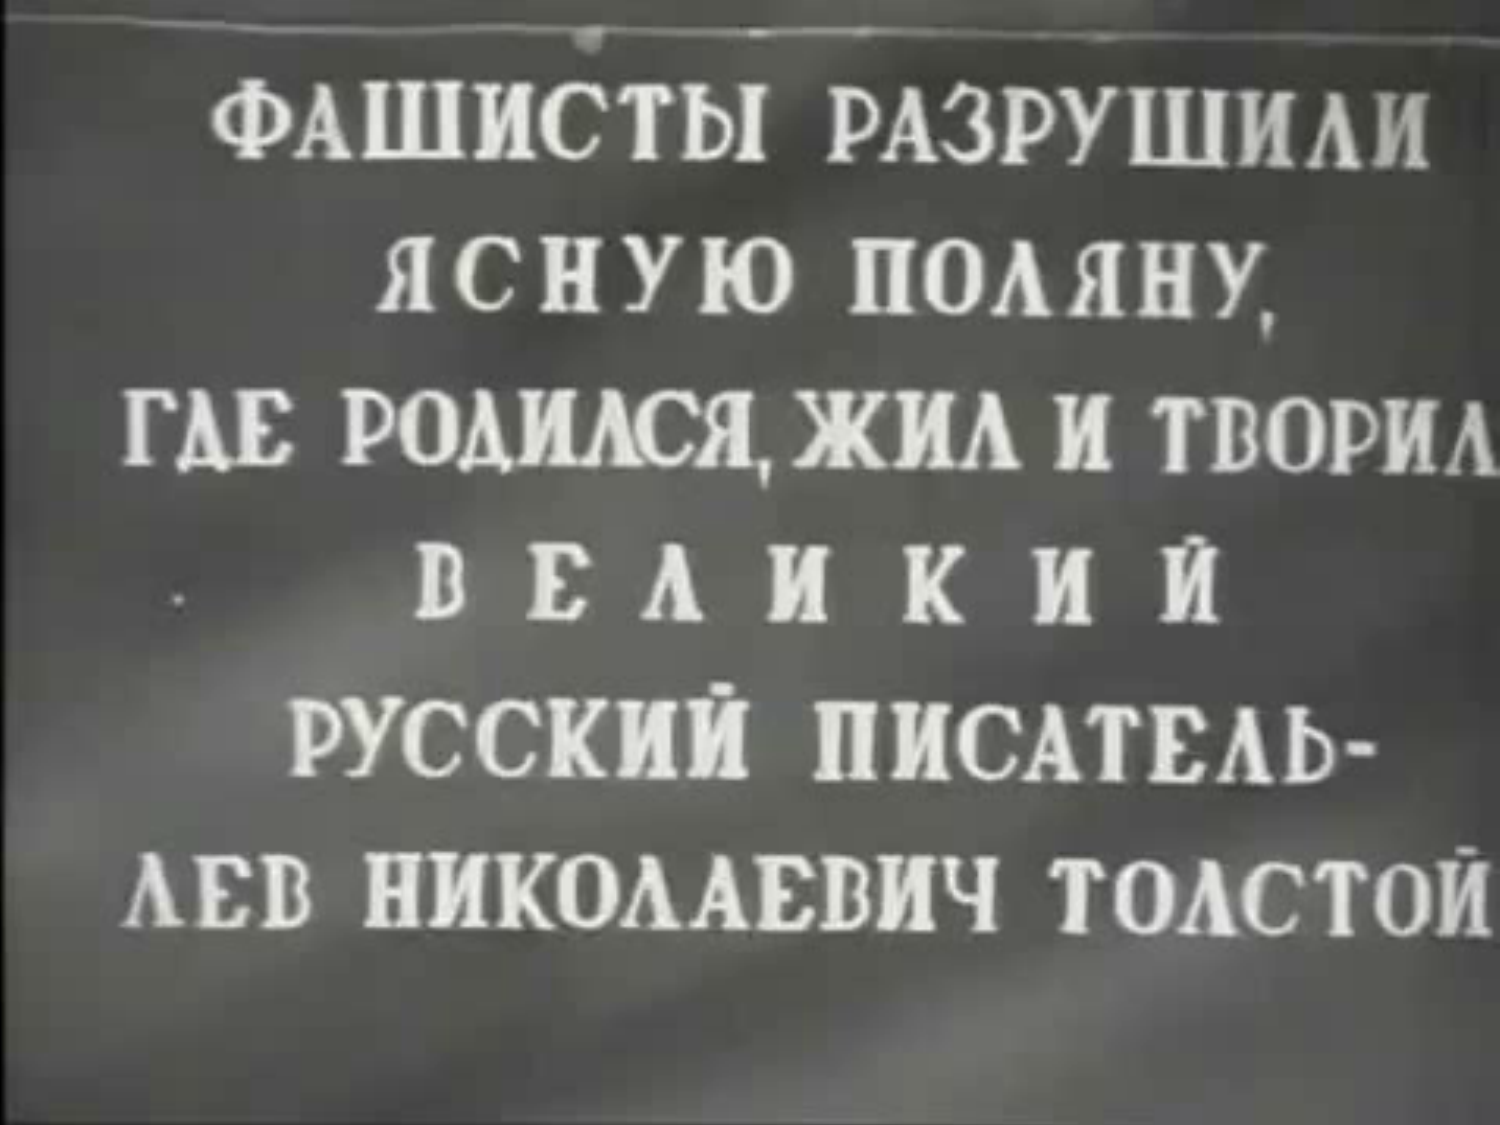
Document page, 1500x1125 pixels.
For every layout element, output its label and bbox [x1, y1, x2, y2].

list [0, 0, 1500, 1125]
